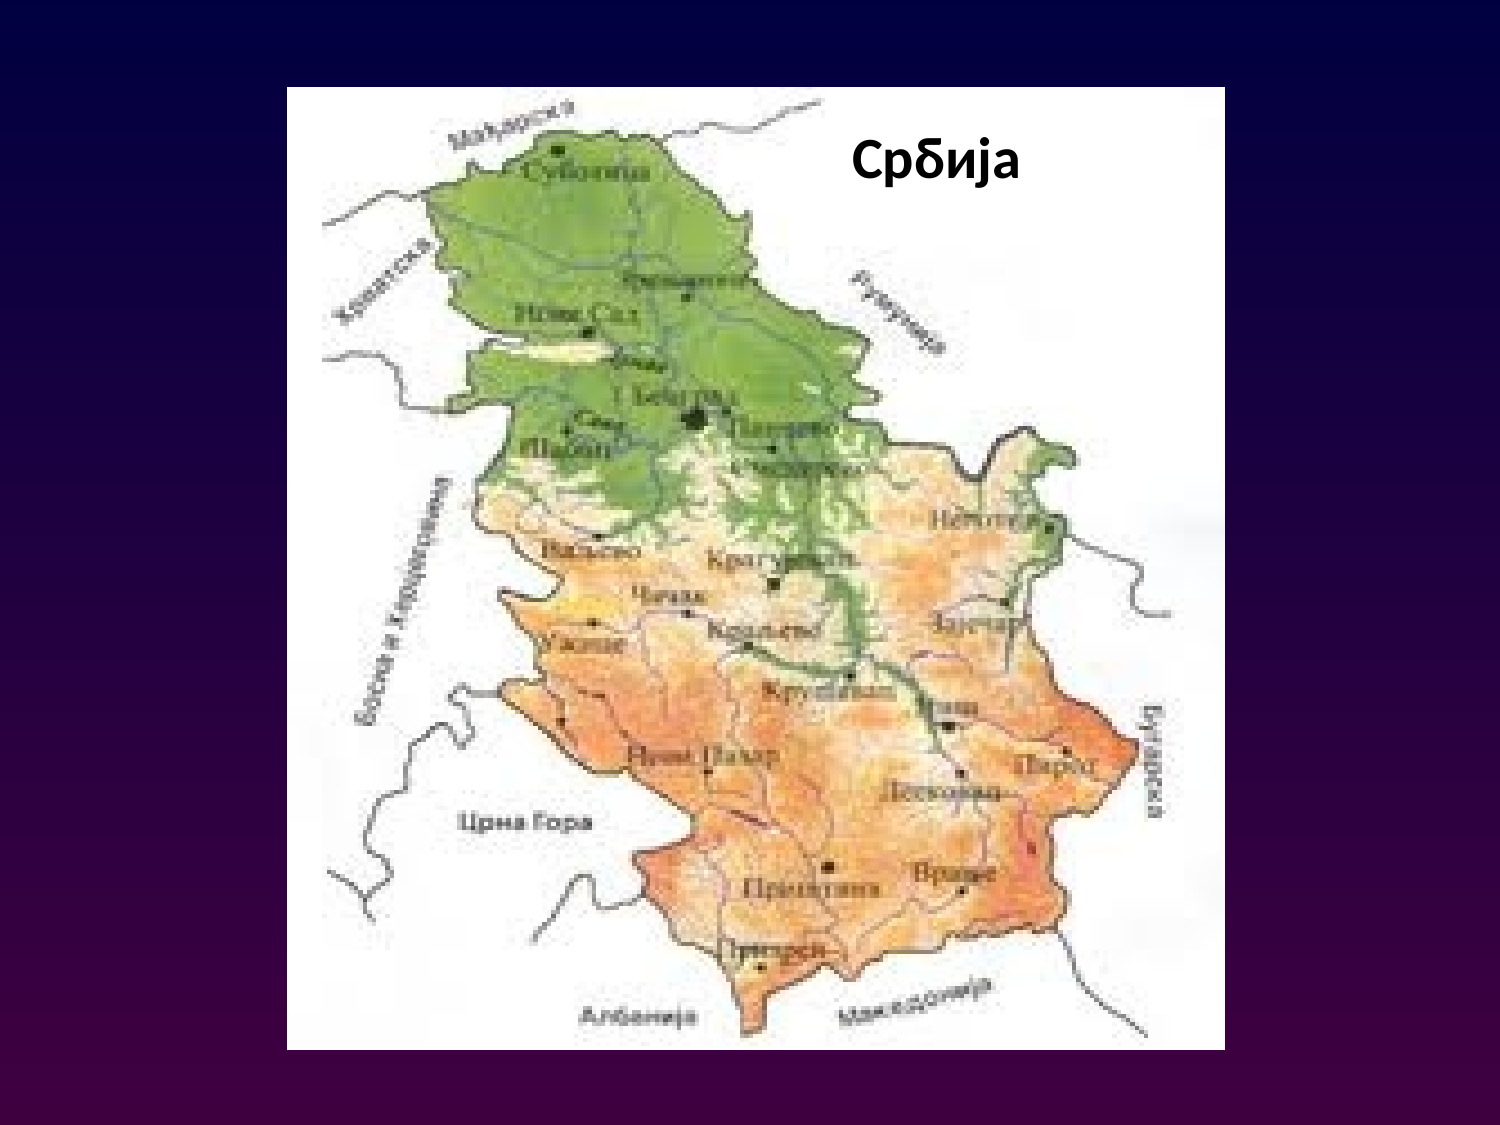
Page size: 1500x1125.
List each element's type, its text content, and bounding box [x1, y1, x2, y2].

text_box Србија [1229, 112, 1238, 198]
picture [287, 87, 1226, 1051]
